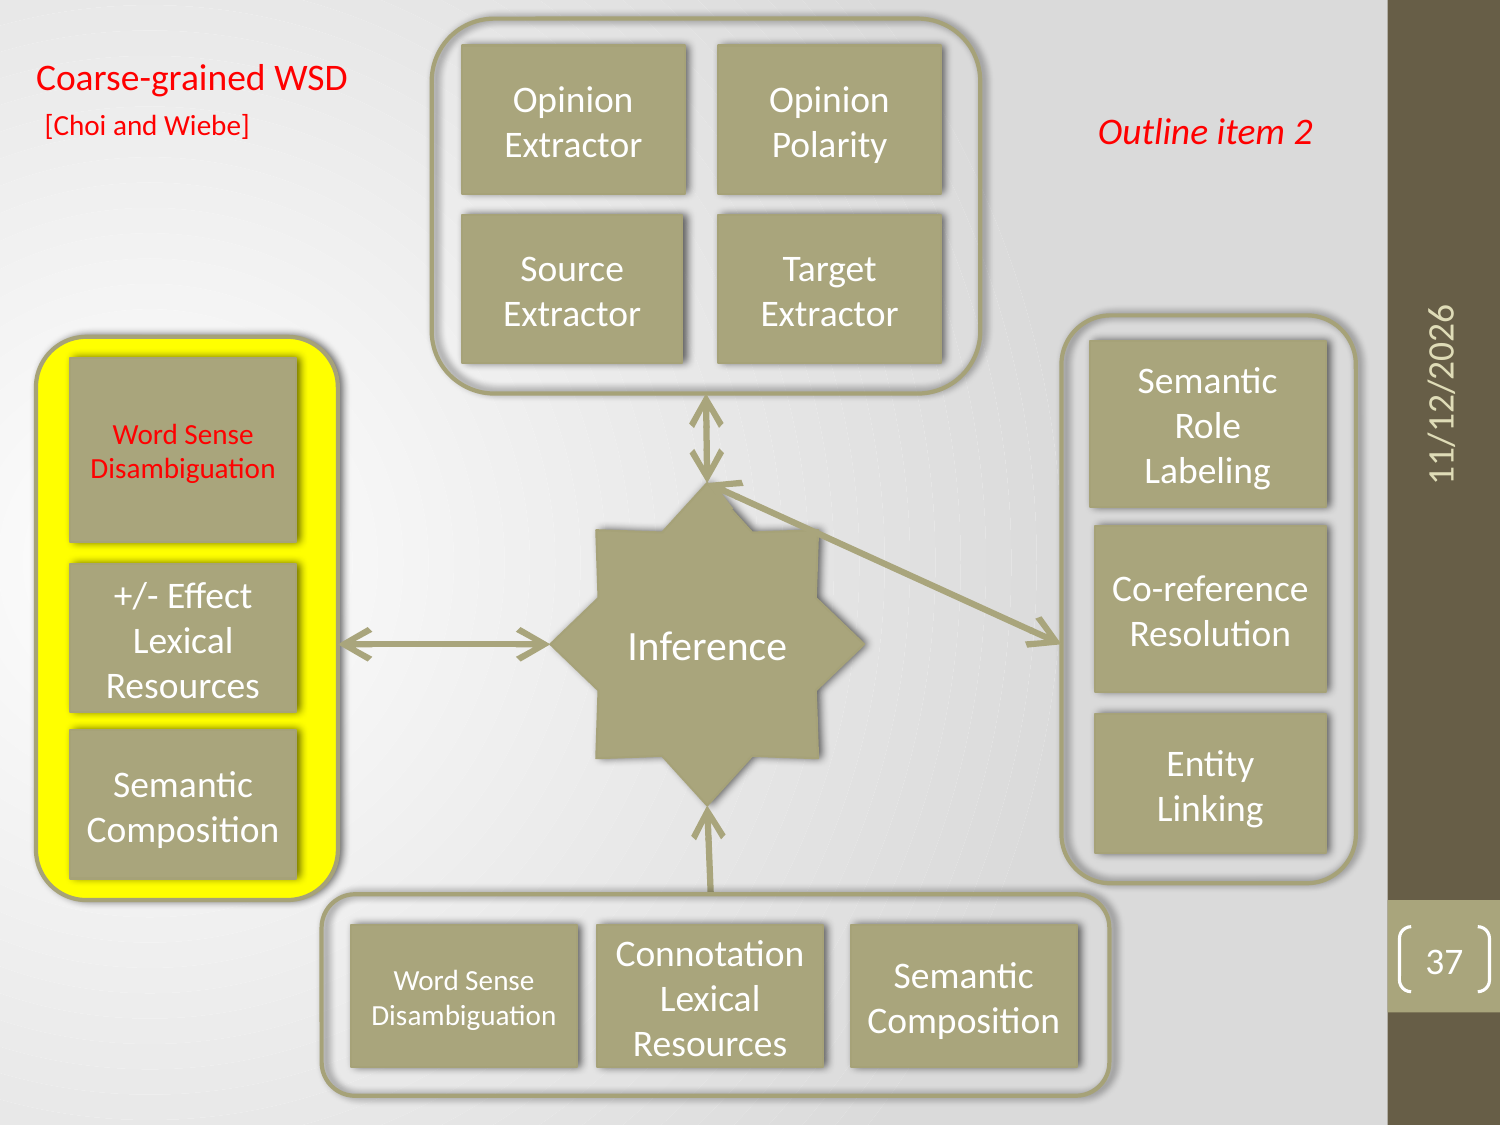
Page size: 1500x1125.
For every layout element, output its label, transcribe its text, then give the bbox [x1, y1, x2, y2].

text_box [431, 17, 981, 394]
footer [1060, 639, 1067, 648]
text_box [706, 805, 712, 886]
text_box Outline item 2 [1083, 99, 1328, 160]
text_box Word Sense Disambiguation [69, 357, 297, 543]
text_box Coarse-grained WSD [Choi and Wiebe] [21, 45, 363, 151]
text_box Semantic Composition [69, 729, 297, 880]
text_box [1060, 314, 1357, 884]
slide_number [1408, 100, 1469, 501]
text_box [320, 893, 1110, 1097]
text_box +/- Effect Lexical Resources [69, 563, 297, 713]
text_box Inference [554, 484, 864, 805]
slide_number 37 [1397, 925, 1492, 994]
text_box [34, 335, 339, 902]
